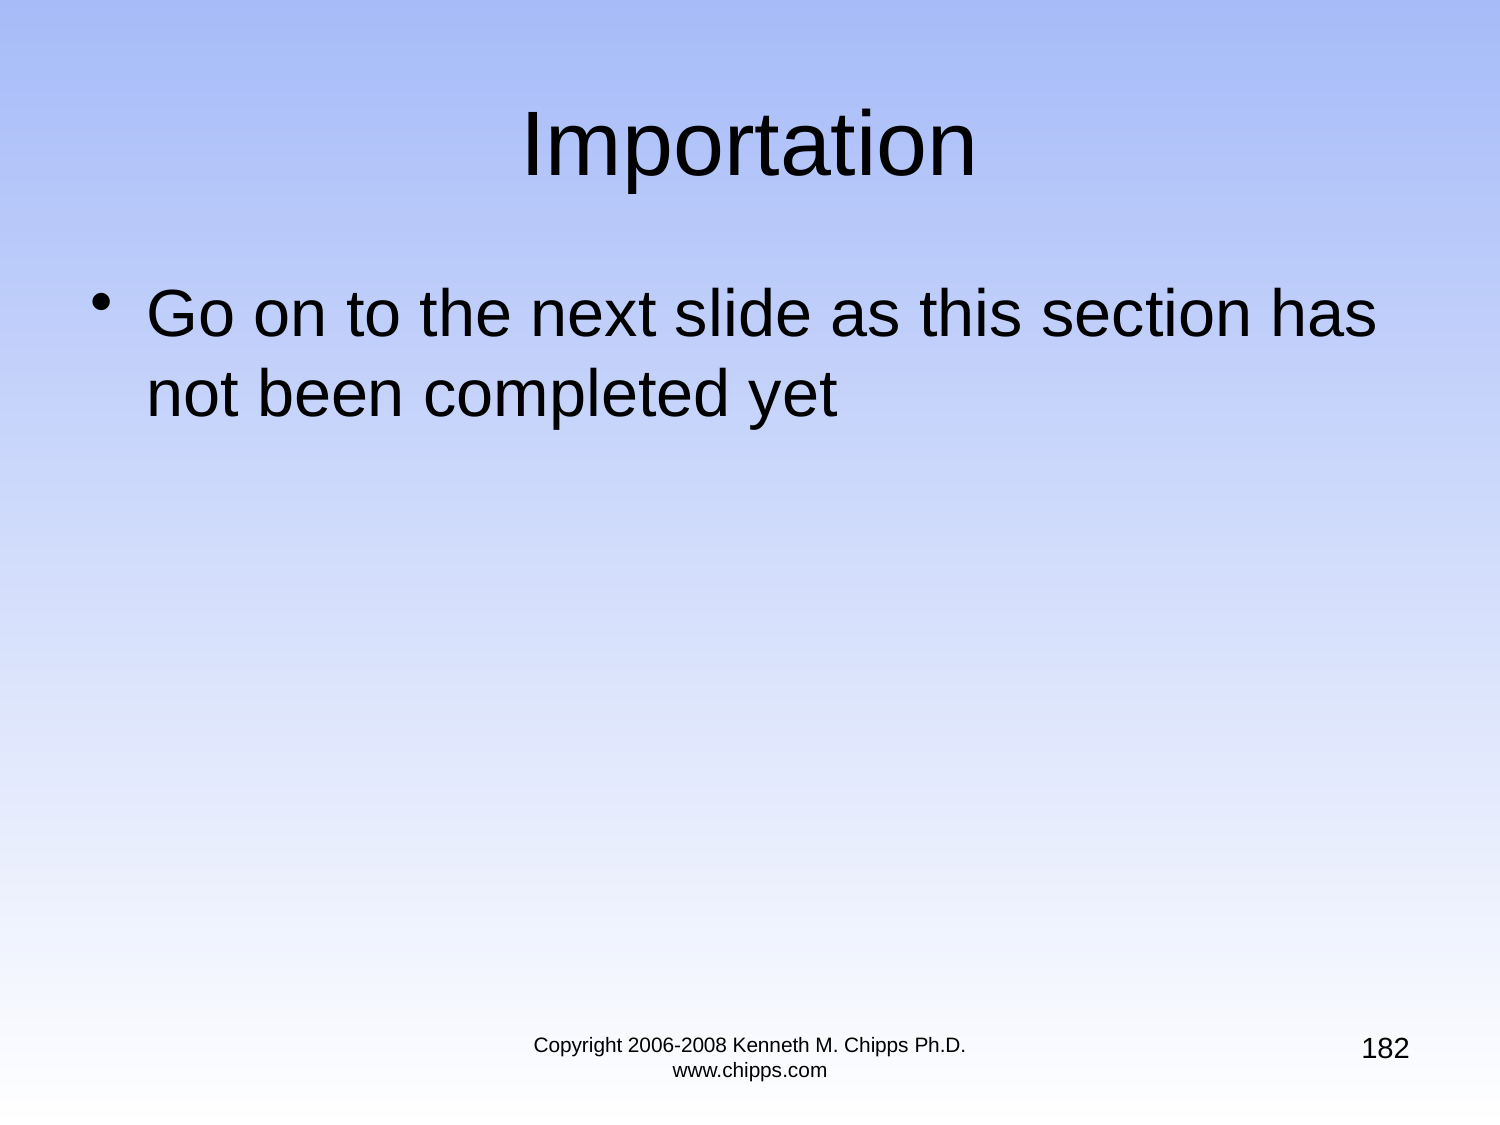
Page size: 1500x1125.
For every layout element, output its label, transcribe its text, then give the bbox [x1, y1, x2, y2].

slide_number 182 [1074, 1021, 1426, 1101]
footer Copyright 2006-2008 Kenneth M. Chipps Ph.D. www.chipps.com [449, 1024, 1051, 1103]
title Importation [75, 45, 1425, 233]
list Go on to the next slide as this section has not been completed yet [75, 262, 1425, 1005]
text_box [1425, 114, 1500, 118]
text_box [0, 114, 75, 118]
